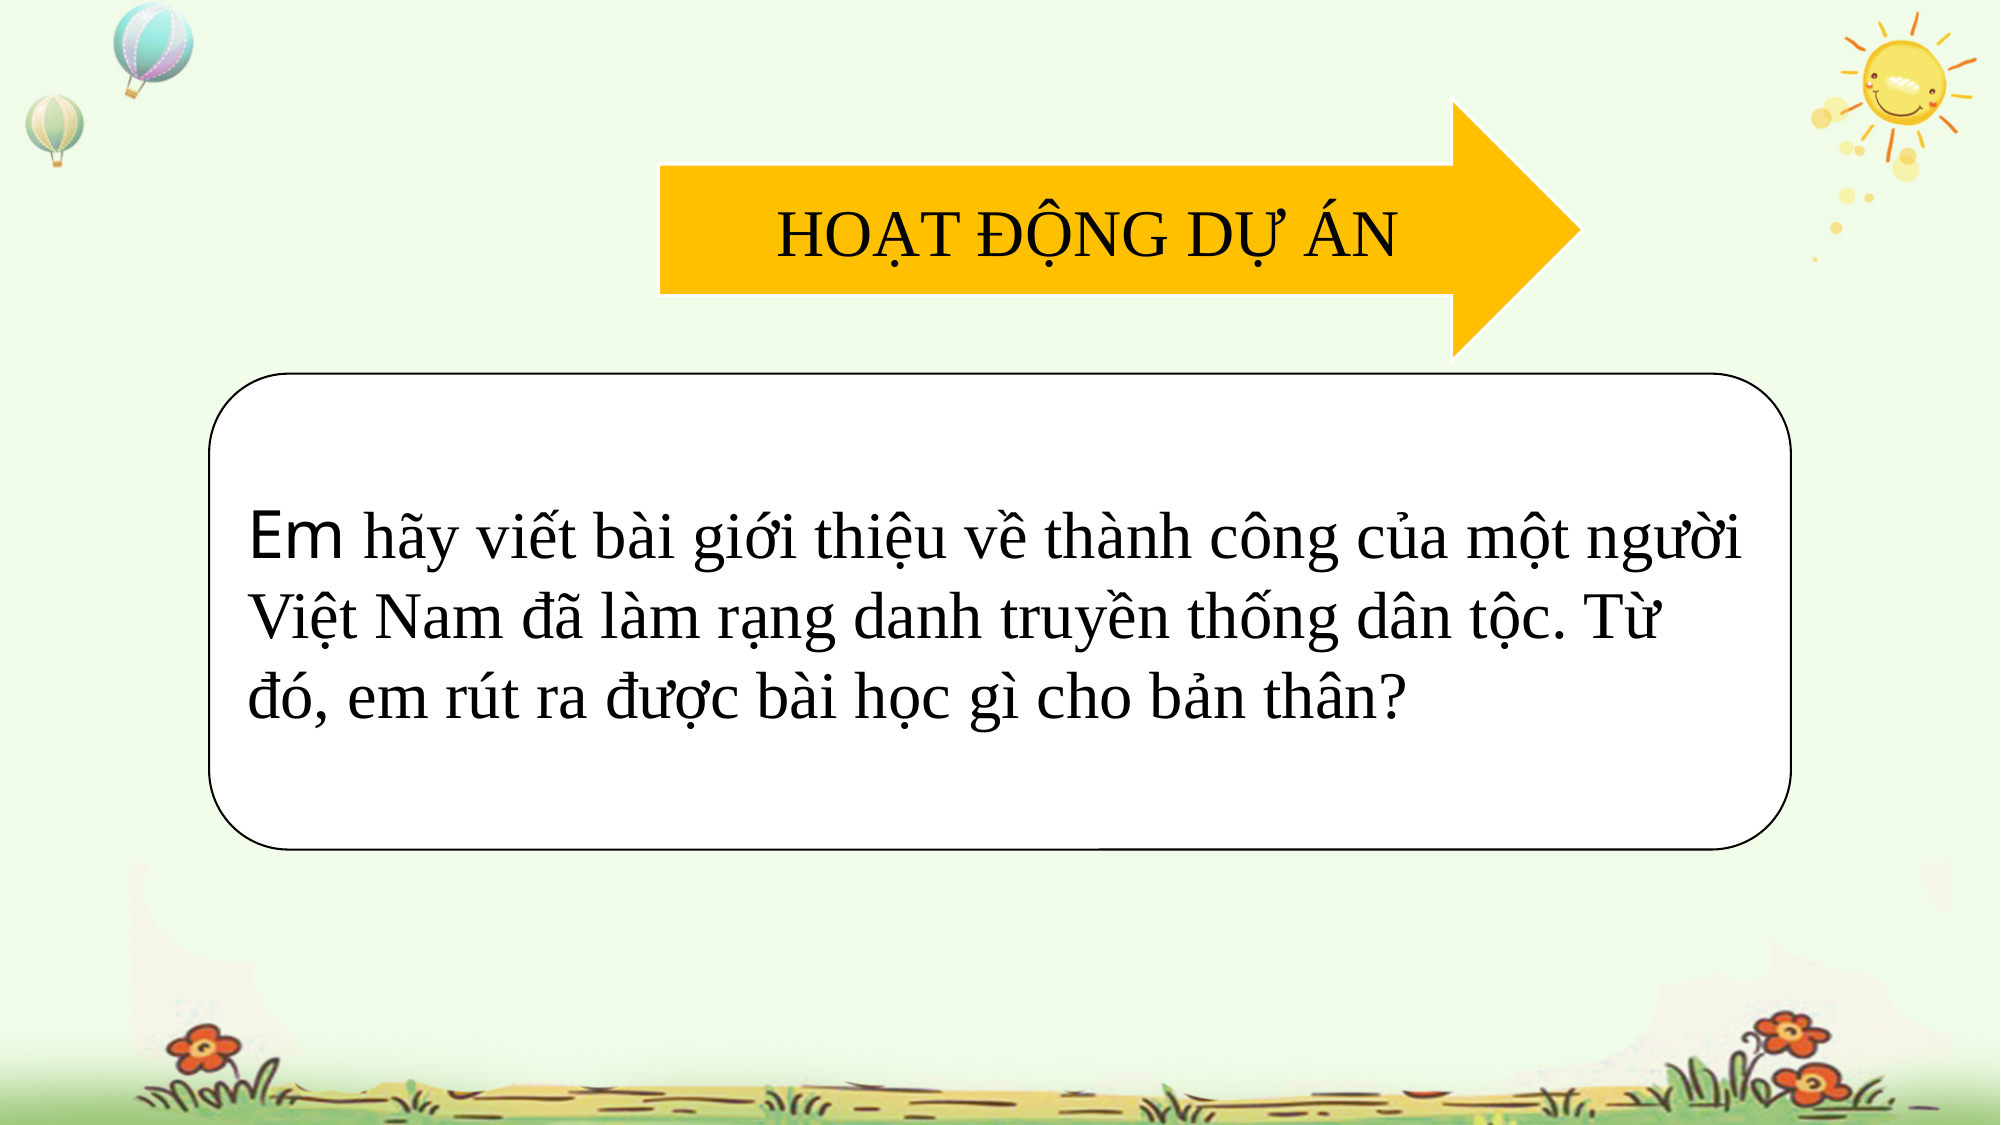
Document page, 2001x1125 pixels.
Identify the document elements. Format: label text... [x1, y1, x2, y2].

text_box HOẠT ĐỘNG DỰ ÁN [657, 94, 1586, 366]
text_box Em hãy viết bài giới thiệu về thành công của một người Việt Nam đã làm rạng danh truyền thống dân tộc. Từ đó, em rút ra được bài học gì cho bản thân? [208, 372, 1792, 851]
picture [0, 0, 2001, 1125]
